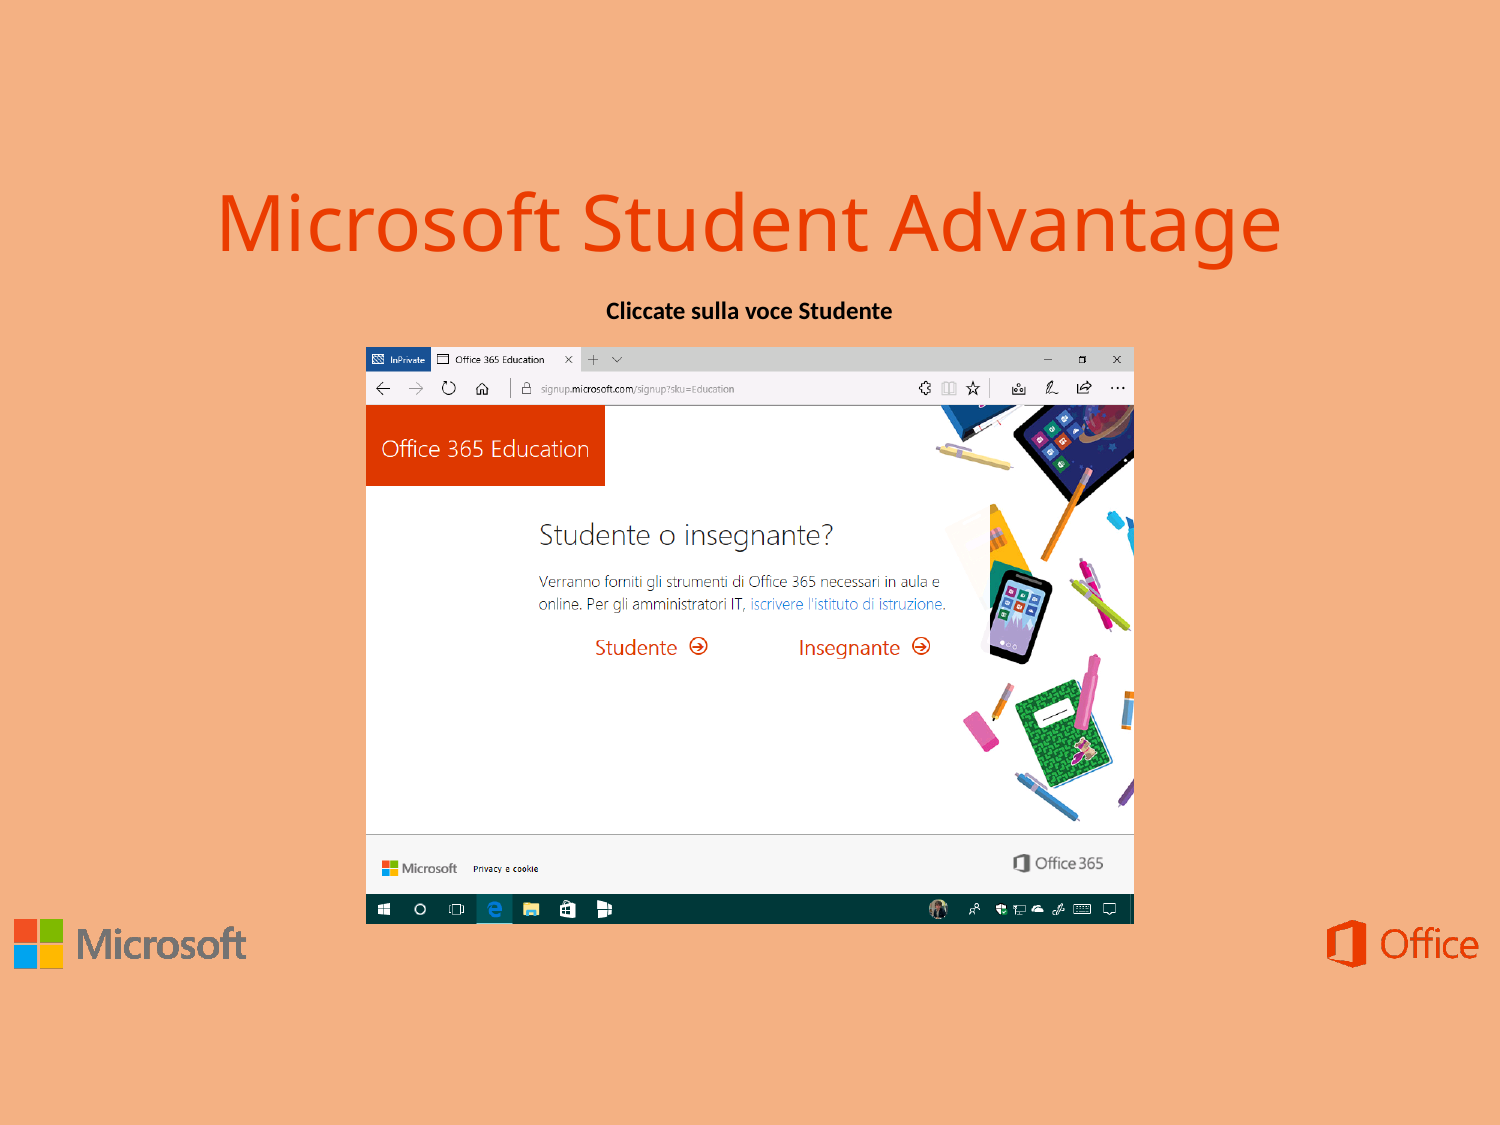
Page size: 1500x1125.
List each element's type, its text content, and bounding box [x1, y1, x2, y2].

picture [13, 918, 256, 969]
text_box Microsoft Student Advantage [0, 165, 1500, 275]
text_box Cliccate sulla voce Studente [0, 287, 1500, 332]
picture [366, 347, 1134, 924]
picture [1324, 918, 1480, 969]
